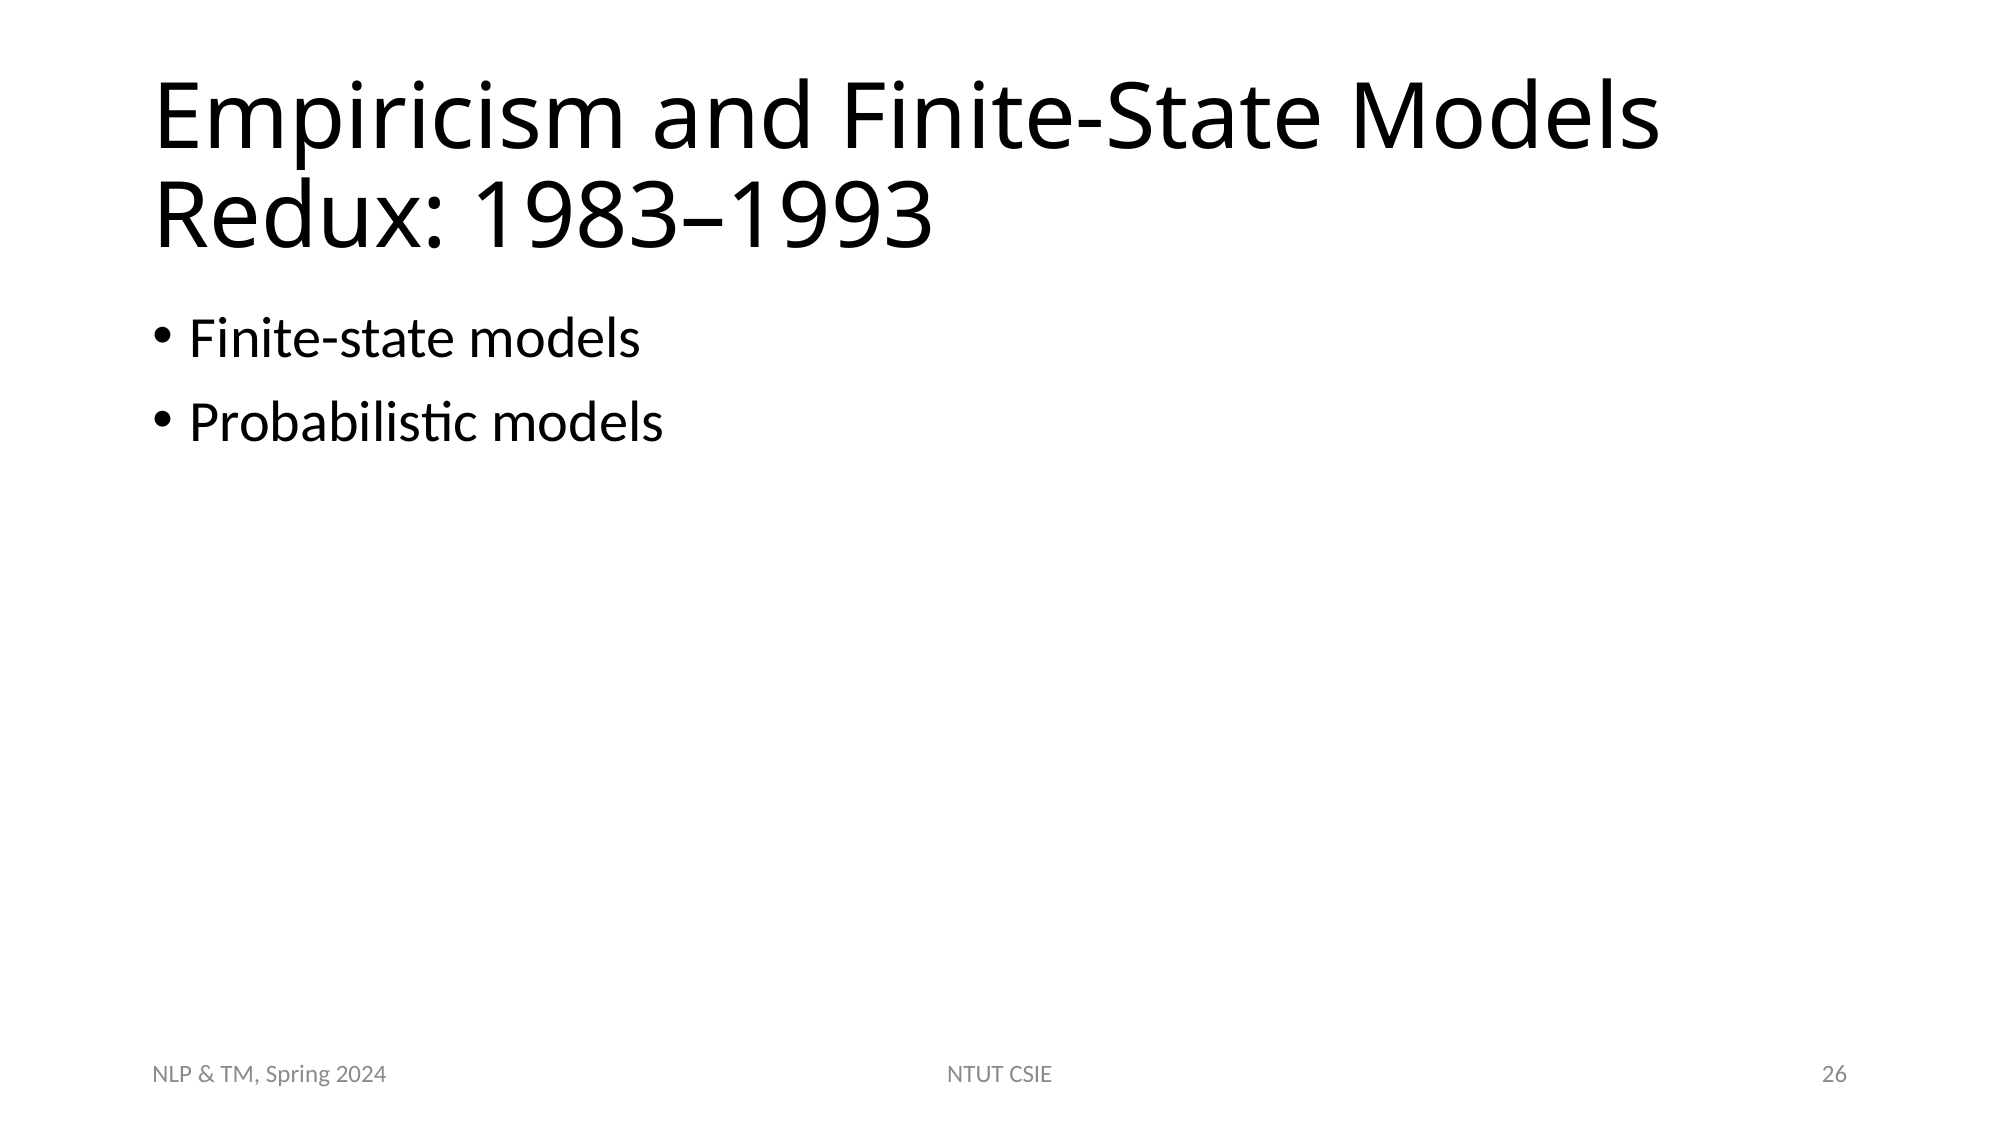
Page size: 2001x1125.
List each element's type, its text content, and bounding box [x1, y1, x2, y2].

footer NTUT CSIE [662, 1042, 1338, 1103]
slide_number NLP & TM, Spring 2024 [137, 1042, 588, 1103]
slide_number 26 [1412, 1042, 1863, 1103]
title Empiricism and Finite-State Models Redux: 1983–1993 [137, 59, 1863, 278]
list Finite-state models Probabilistic models [137, 299, 1863, 1014]
